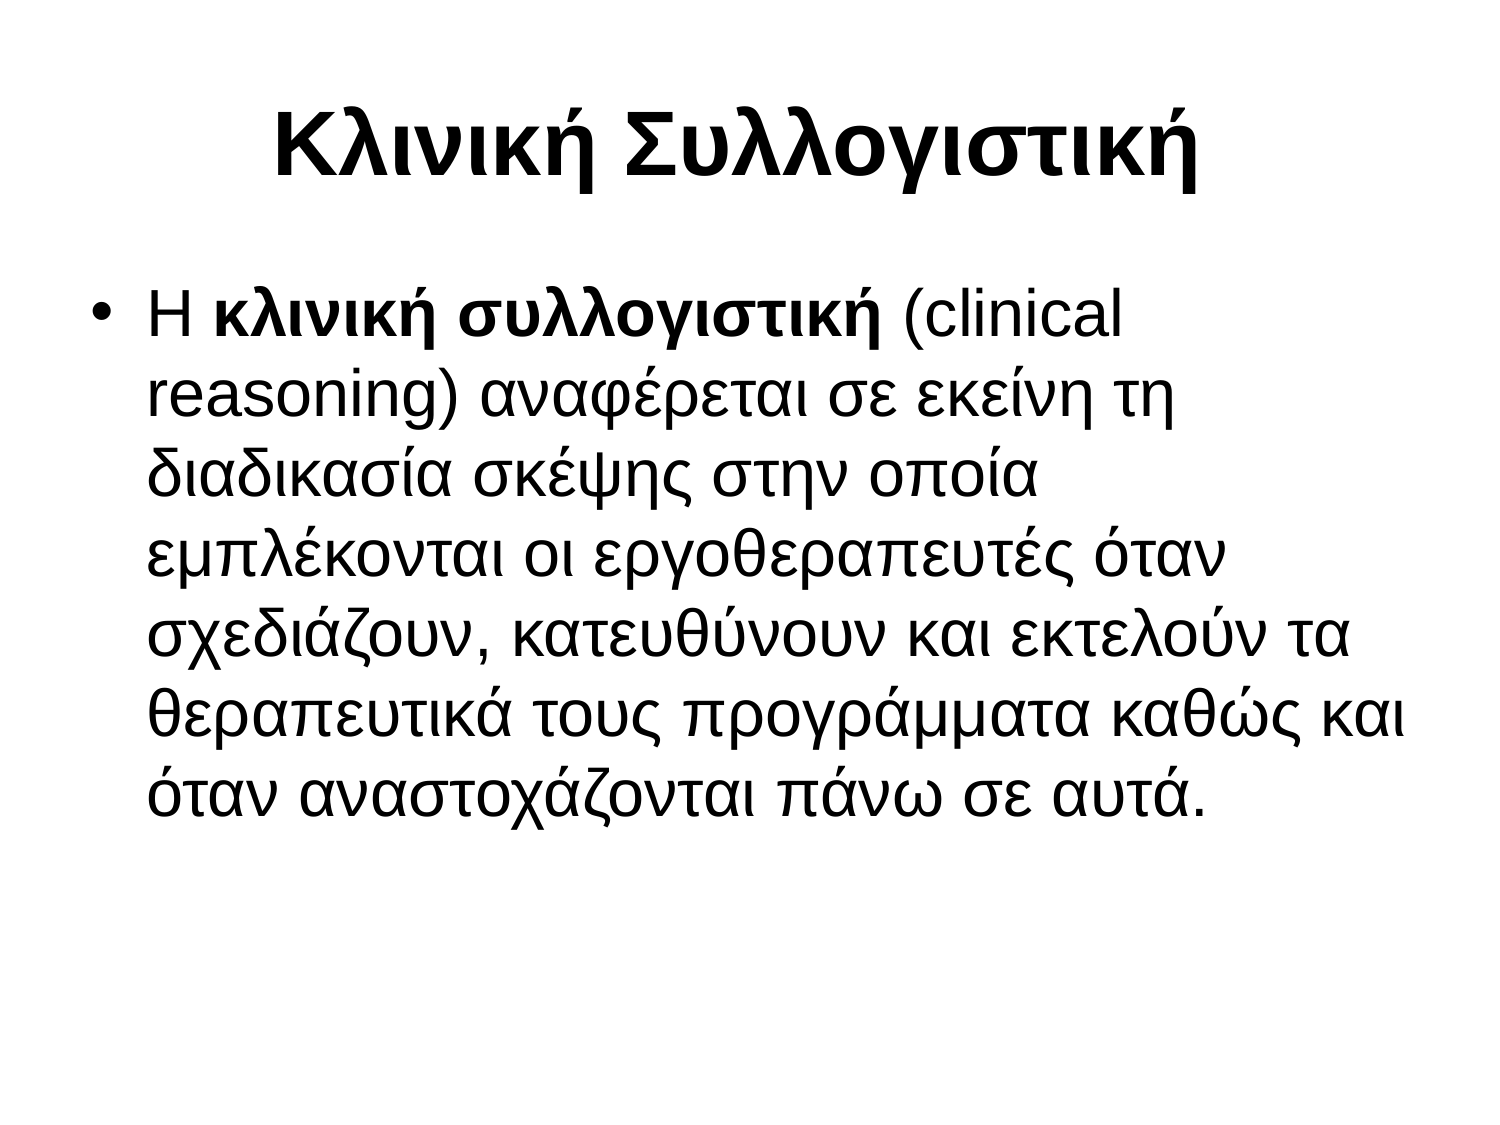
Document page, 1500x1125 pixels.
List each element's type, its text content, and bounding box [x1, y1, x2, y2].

list Η κλινική συλλογιστική (clinical reasoning) αναφέρεται σε εκείνη τη διαδικασία σκέψης στην οποία εμπλέκονται οι εργοθεραπευτές όταν σχεδιάζουν, κατευθύνουν και εκτελούν τα θεραπευτικά τους προγράμματα καθώς και όταν αναστοχάζονται πάνω σε αυτά. [75, 262, 1425, 1005]
title Κλινική Συλλογιστική [75, 45, 1425, 233]
